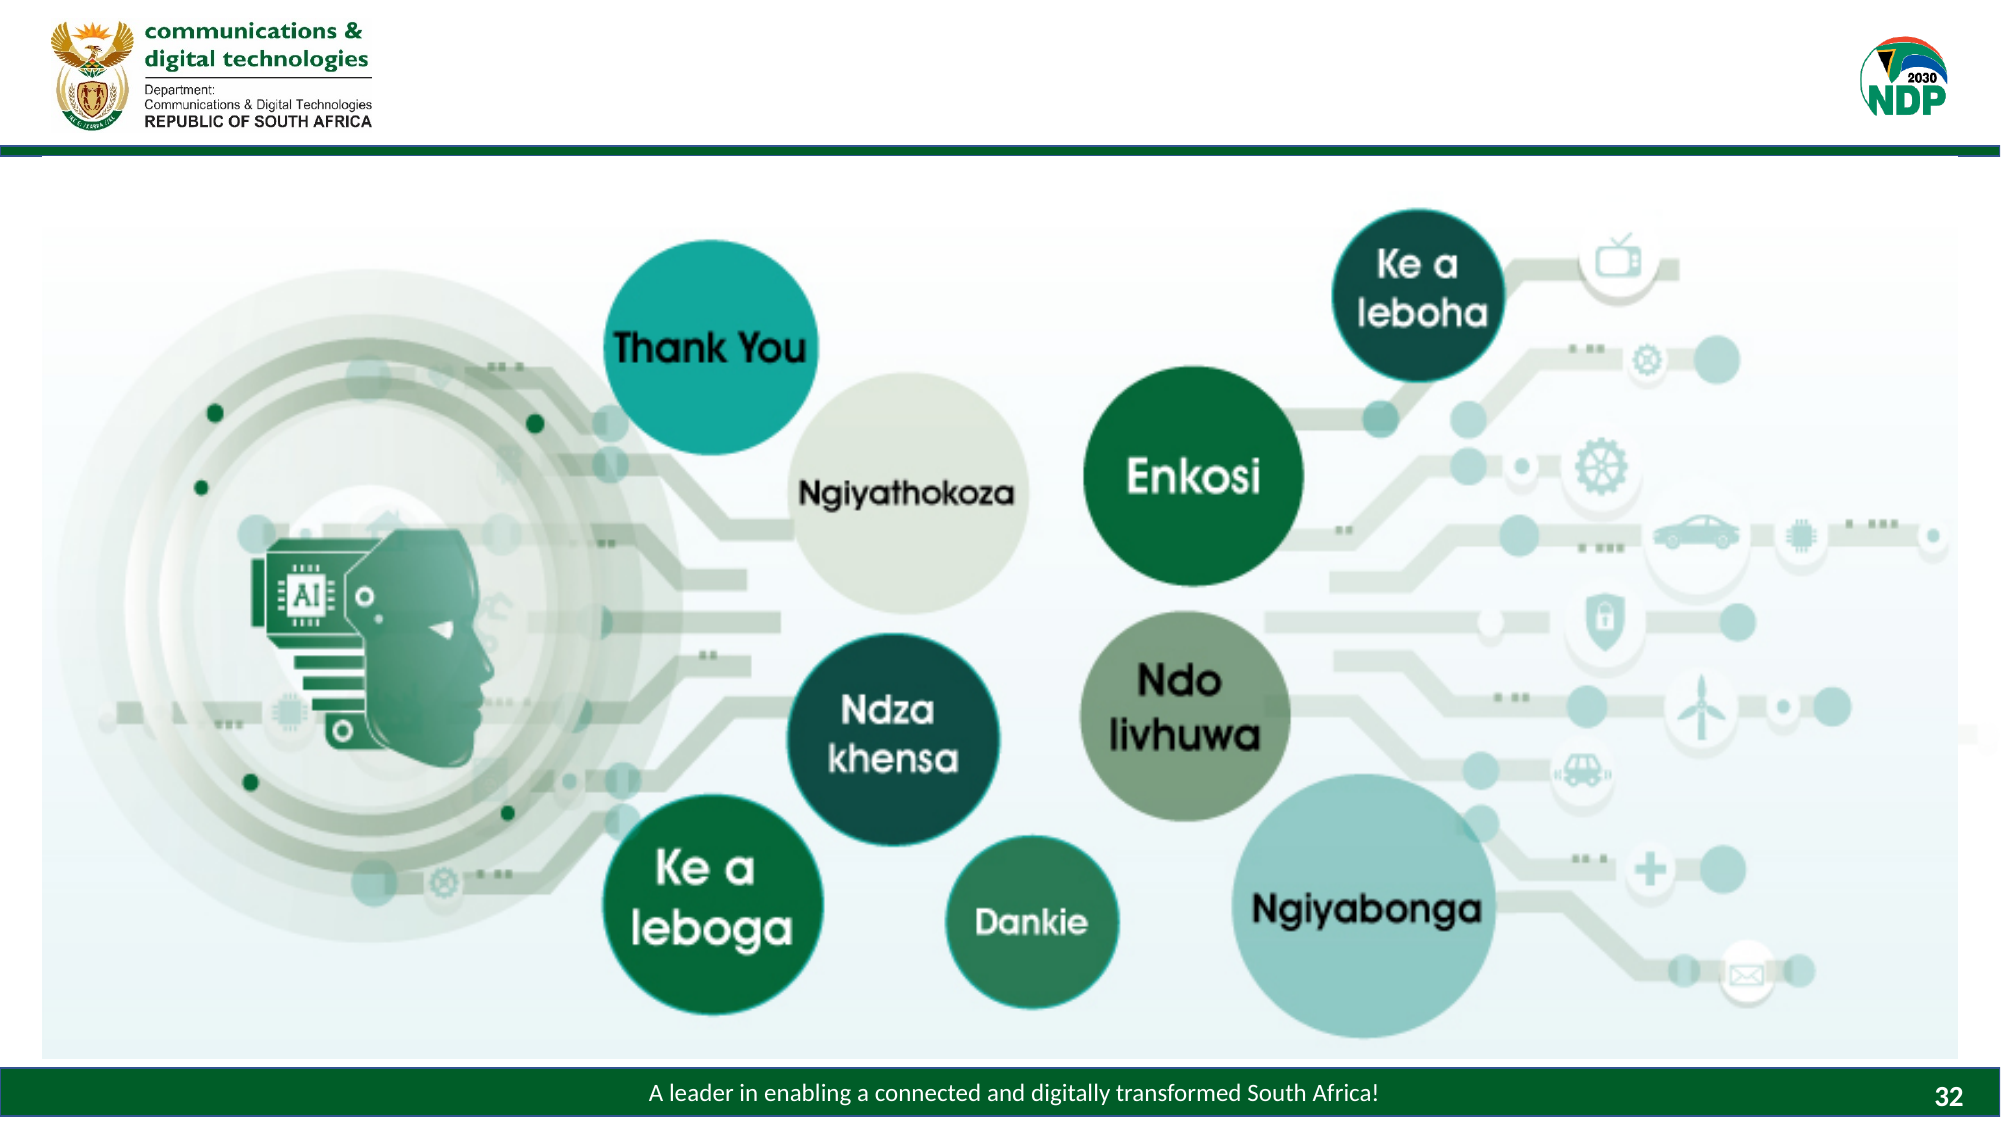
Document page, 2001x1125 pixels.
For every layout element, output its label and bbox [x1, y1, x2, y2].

picture [51, 18, 372, 133]
picture [1858, 31, 1949, 121]
picture [42, 156, 1958, 1060]
